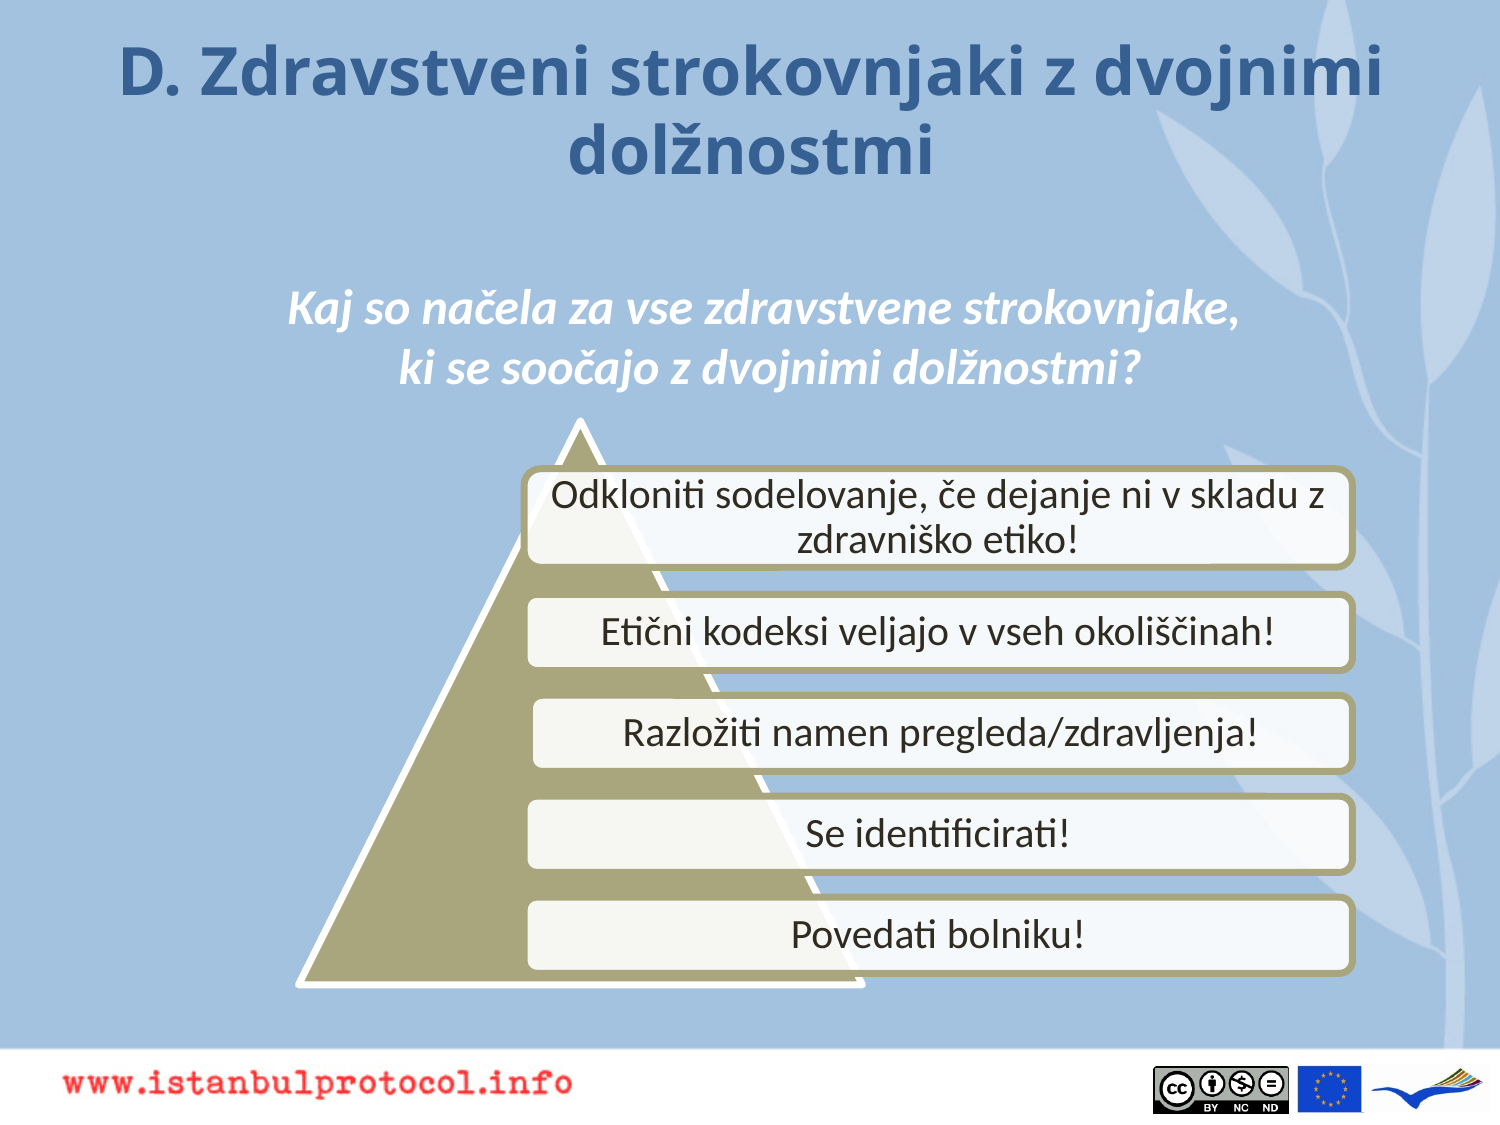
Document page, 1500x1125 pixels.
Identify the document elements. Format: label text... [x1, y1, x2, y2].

text_box Kaj so načela za vse zdravstvene strokovnjake, ki se soočajo z dvojnimi dolžnostmi? [272, 267, 1268, 402]
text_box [123, 420, 1353, 986]
title D. Zdravstveni strokovnjaki z dvojnimi dolžnostmi [76, 18, 1427, 198]
picture [0, 0, 1500, 1125]
